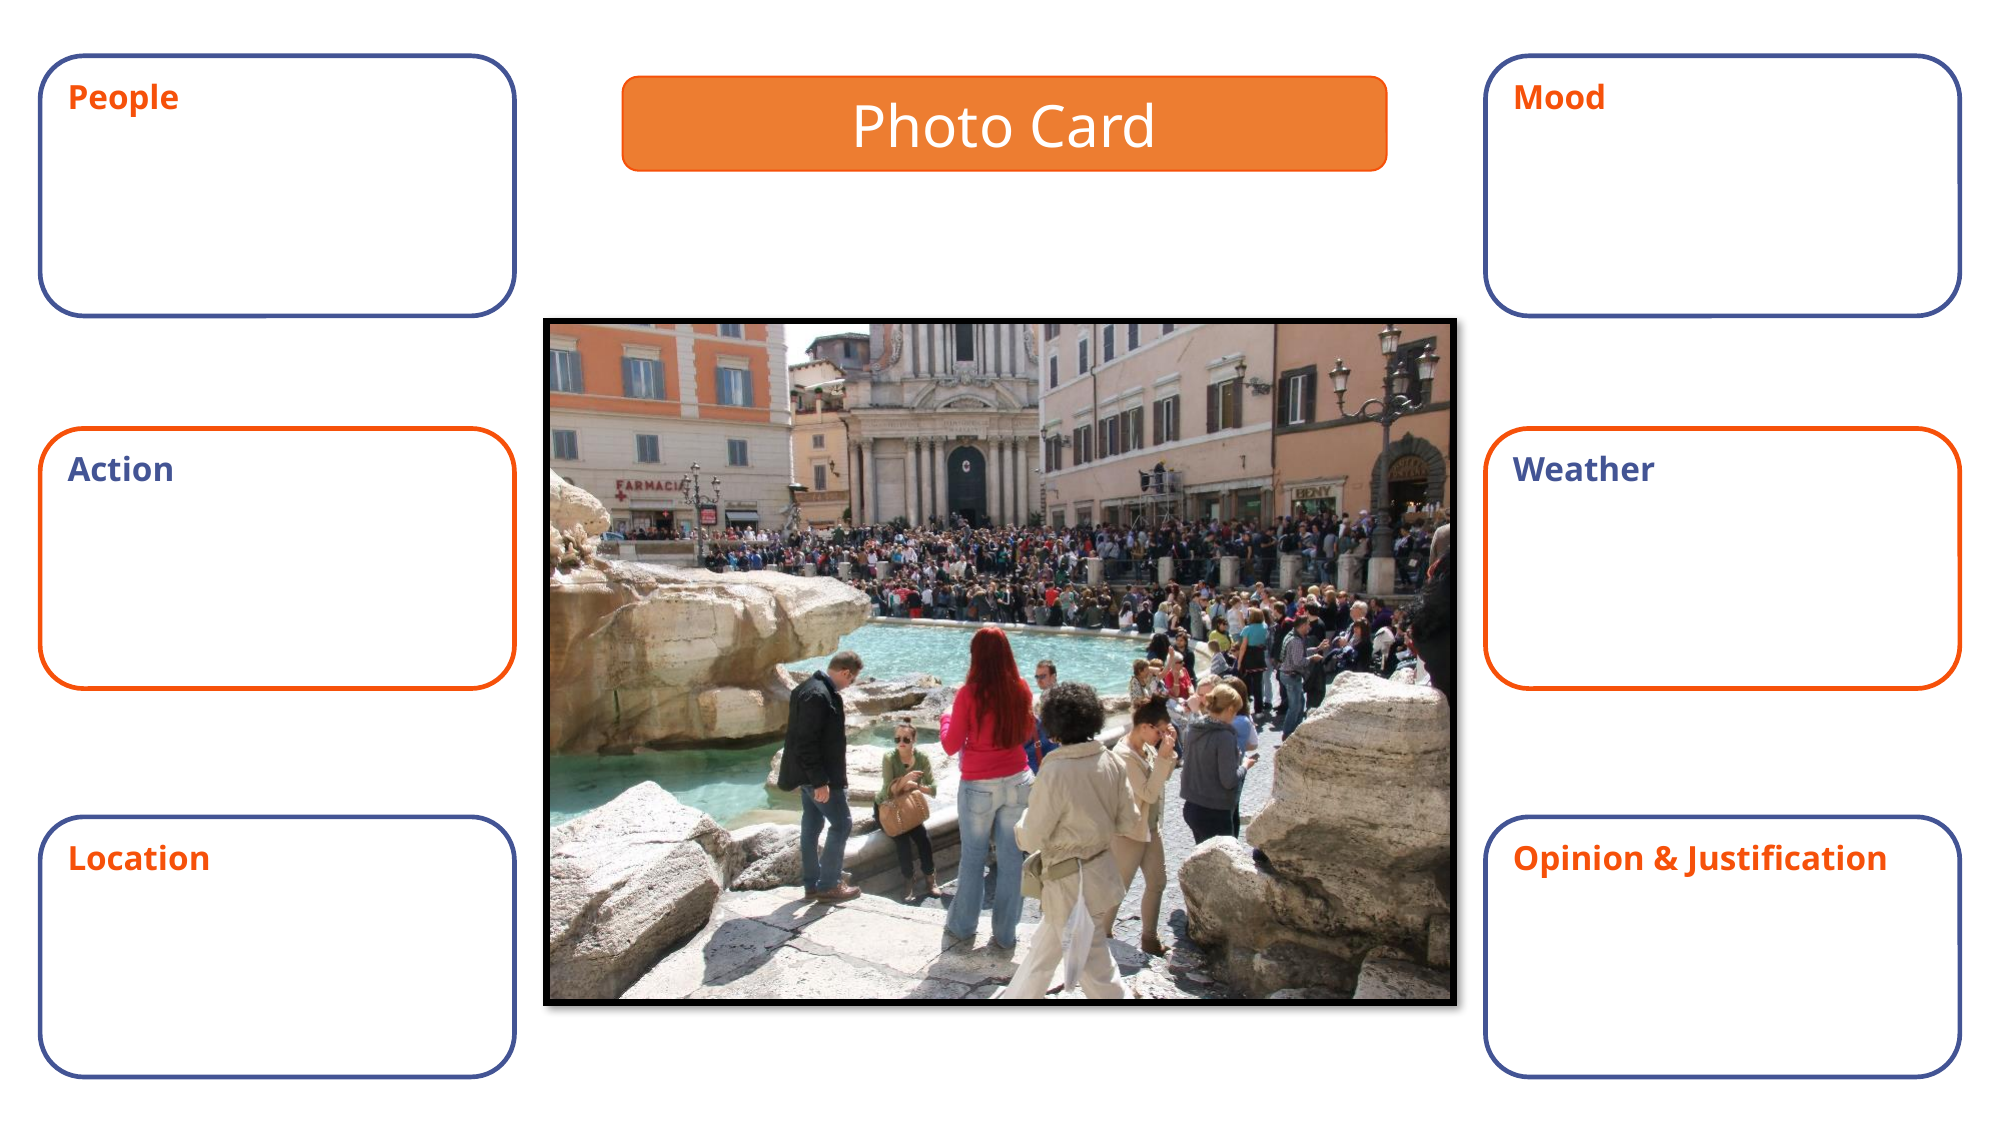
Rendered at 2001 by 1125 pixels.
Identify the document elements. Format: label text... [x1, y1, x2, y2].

picture [549, 323, 1451, 1000]
text_box Action [40, 428, 515, 689]
text_box Photo Card [621, 75, 1388, 172]
text_box Opinion & Justification [1485, 816, 1960, 1077]
text_box Weather [1485, 428, 1960, 689]
text_box Mood [1485, 55, 1960, 316]
text_box People [40, 55, 515, 316]
text_box Location [40, 816, 515, 1077]
